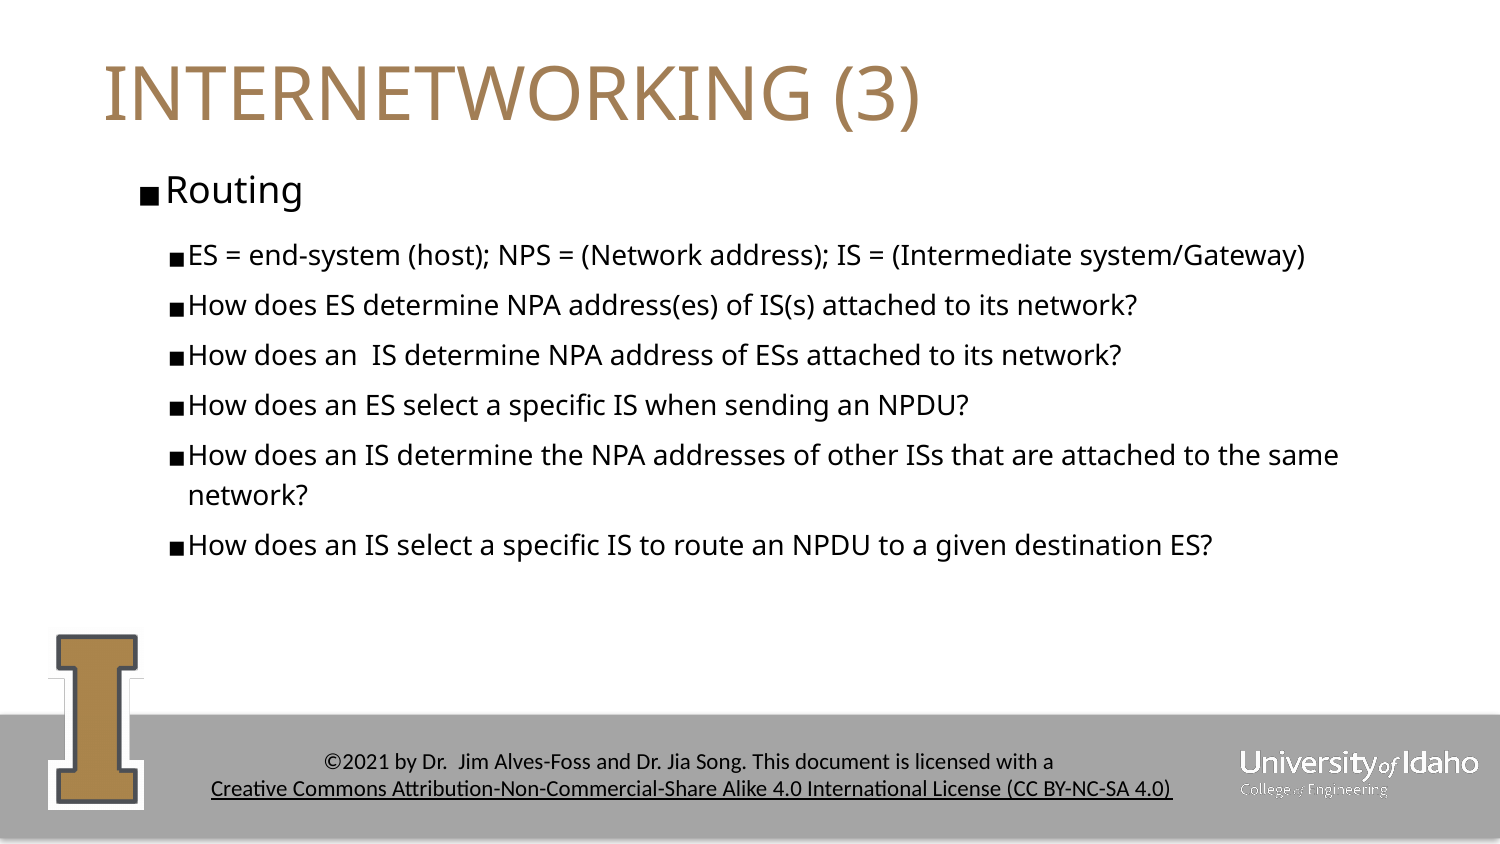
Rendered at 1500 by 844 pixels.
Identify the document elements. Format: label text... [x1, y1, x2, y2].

picture [48, 627, 144, 810]
title INTERNETWORKING (3) [103, 44, 1397, 158]
picture [1118, 658, 1500, 844]
list Routing ES = end-system (host); NPS = (Network address); IS = (Intermediate system/Gateway) How does ES determine NPA address(es) of IS(s) attached to its network? How does an IS determine NPA address of ESs attached to its network? How does an ES select a specific IS when sending an NPDU? How does an IS determine the NPA addresses of other ISs that are attached to the same network? How does an IS select a specific IS to route an NPDU to a given destination ES? [103, 169, 1397, 760]
